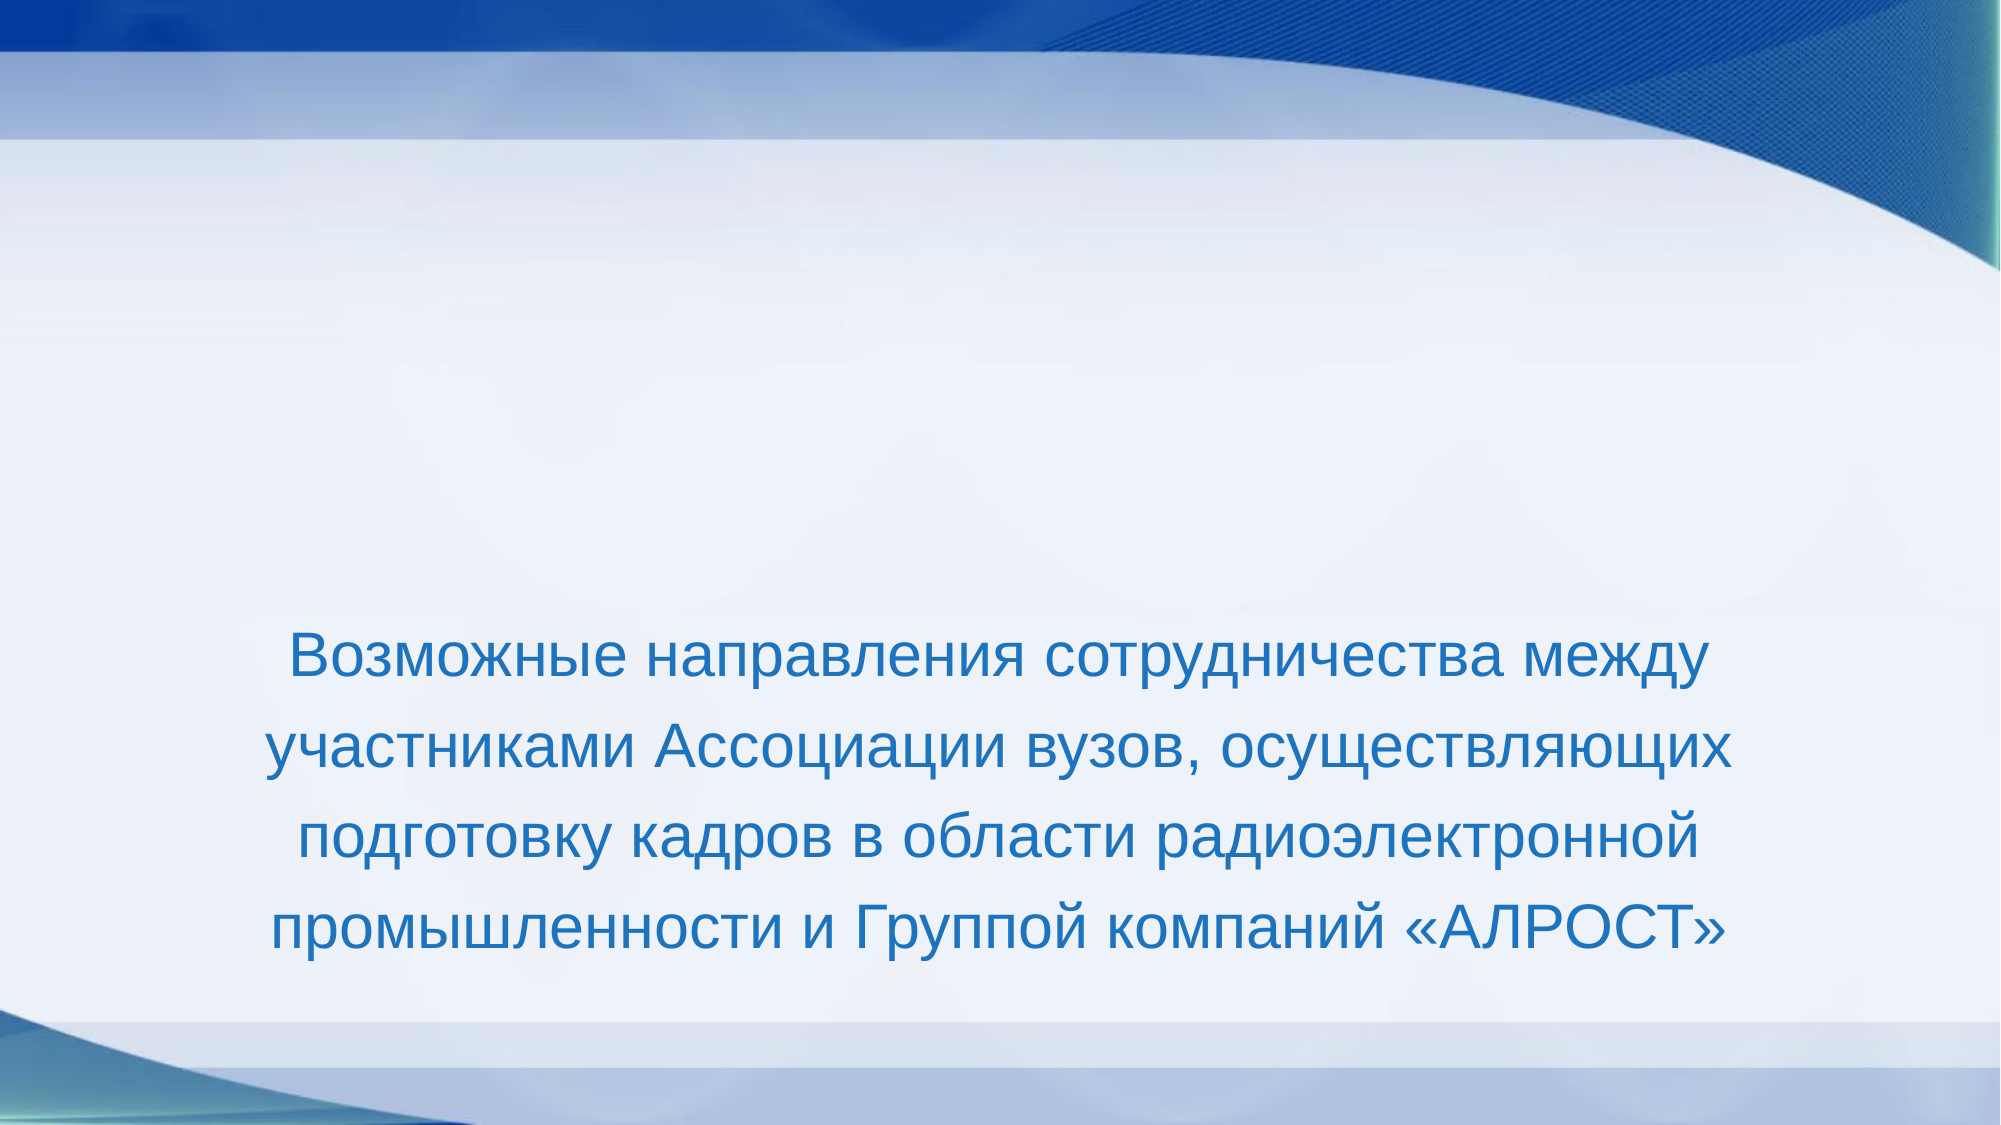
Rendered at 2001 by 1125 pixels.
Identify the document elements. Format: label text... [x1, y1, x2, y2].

subtitle Возможные направления сотрудничества между участниками Ассоциации вузов, осуществляющих подготовку кадров в области радиоэлектронной промышленности и Группой компаний «АЛРОСТ» [249, 590, 1750, 980]
picture [0, 0, 2001, 1125]
